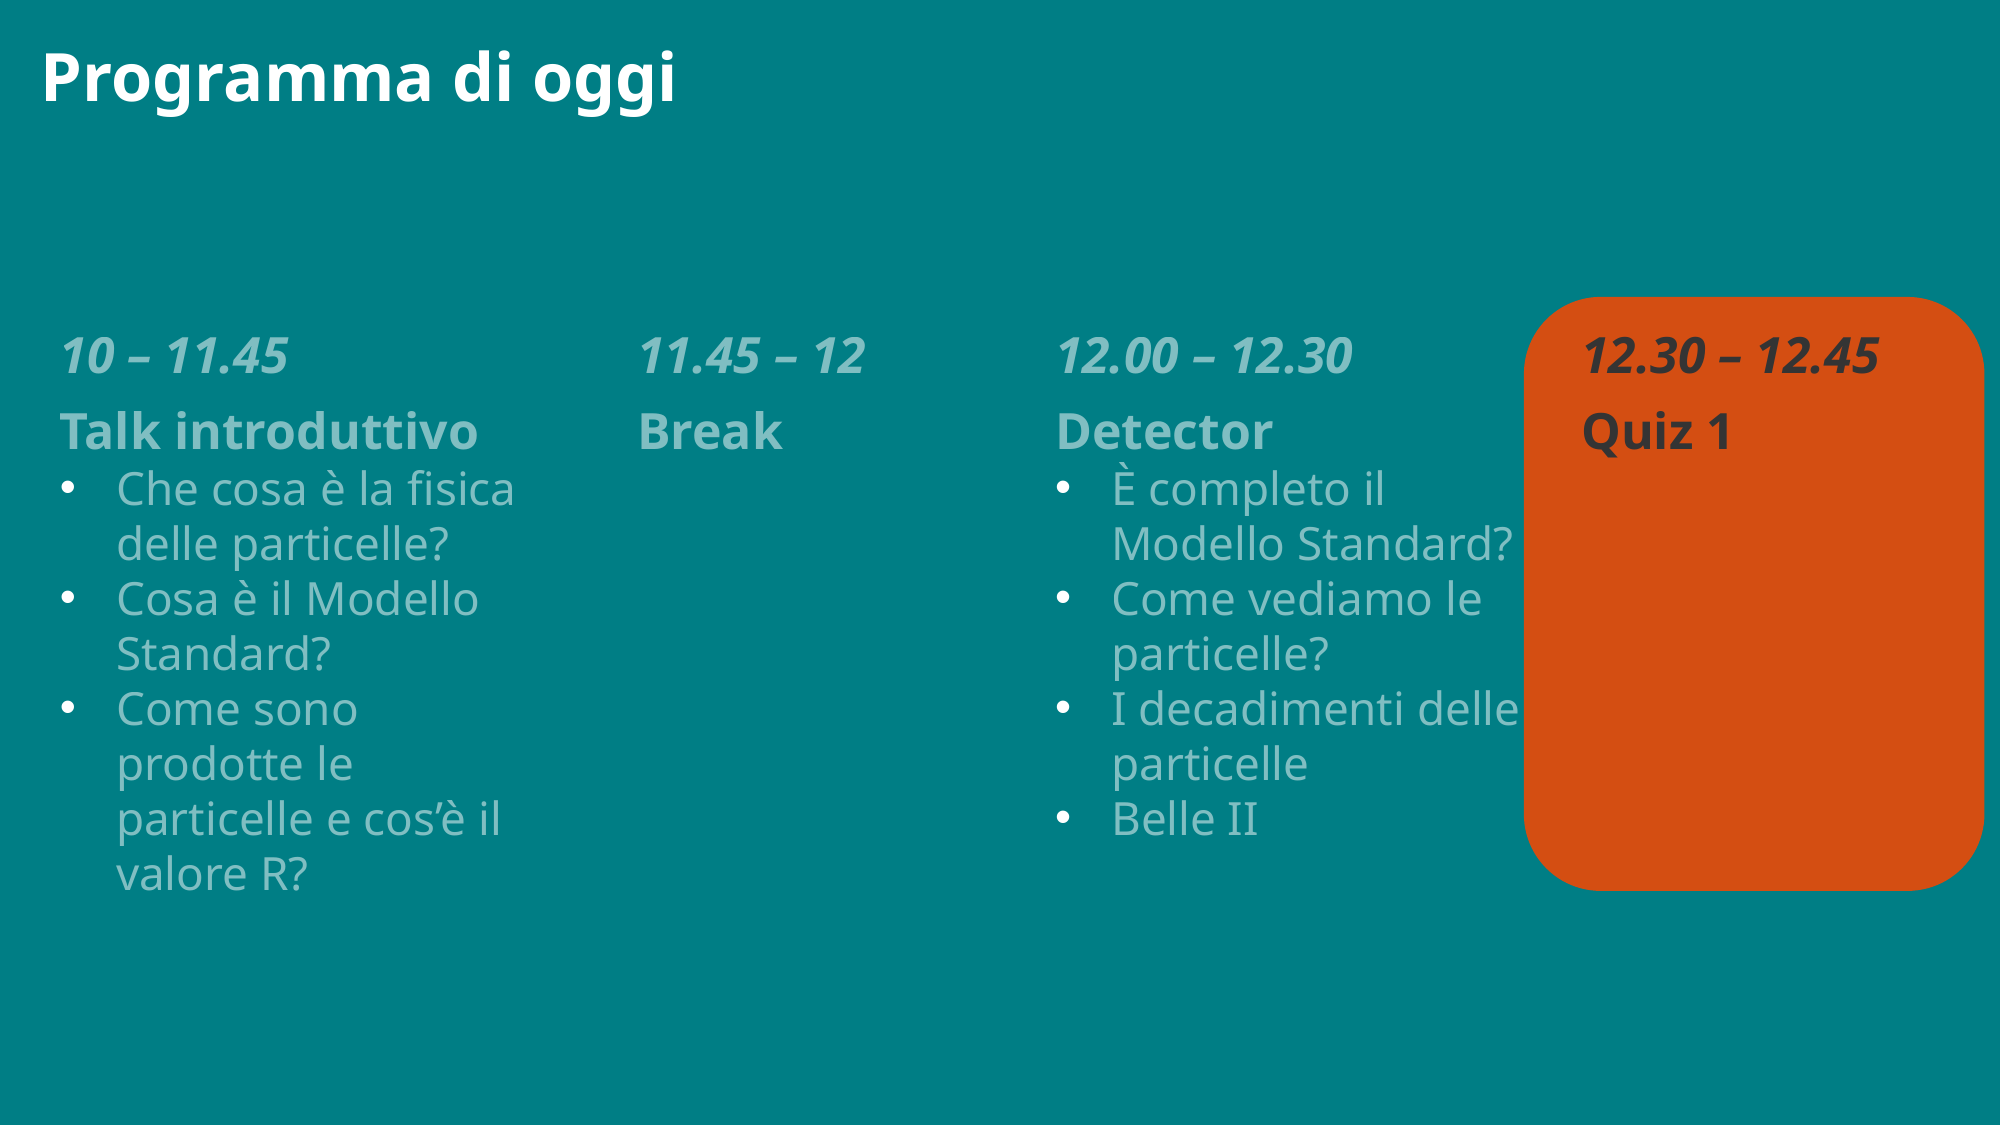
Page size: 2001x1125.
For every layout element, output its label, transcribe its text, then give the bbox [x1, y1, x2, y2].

text_box Break [622, 392, 1040, 467]
text_box 11.45 – 12 [622, 316, 942, 392]
text_box Quiz 1 [1566, 392, 1955, 467]
text_box Talk introduttivo Che cosa è la fisica delle particelle? Cosa è il Modello Standard? Come sono prodotte le particelle e cos’è il valore R? [45, 392, 572, 907]
text_box 12.00 – 12.30 [1040, 316, 1411, 392]
text_box [1522, 295, 1986, 892]
text_box Detector È completo il Modello Standard? Come vediamo le particelle? I decadimenti delle particelle Belle II [1040, 392, 1567, 852]
text_box Programma di oggi [25, 27, 1507, 122]
text_box 12.30 – 12.45 [1566, 316, 1919, 392]
text_box 10 – 11.45 [44, 316, 365, 392]
